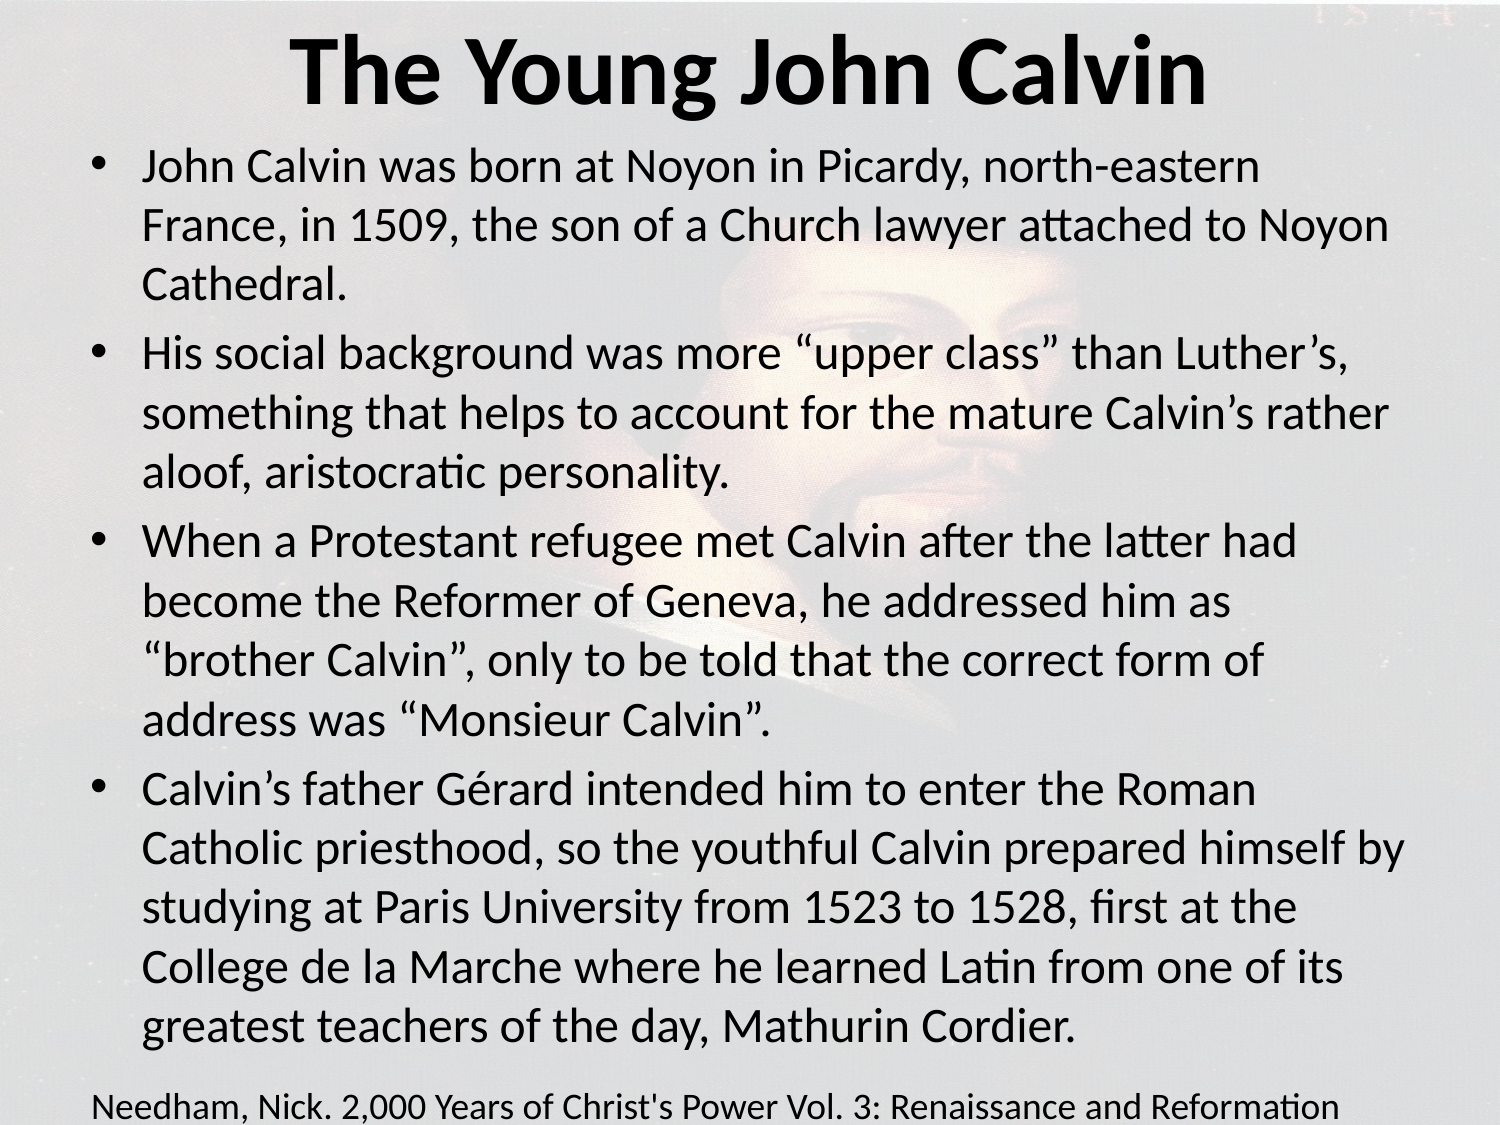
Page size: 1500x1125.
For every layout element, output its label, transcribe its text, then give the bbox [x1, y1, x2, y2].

text_box Needham, Nick. 2,000 Years of Christ's Power Vol. 3: Renaissance and Reformation [76, 1075, 1500, 1125]
list John Calvin was born at Noyon in Picardy, north-eastern France, in 1509, the son of a Church lawyer attached to Noyon Cathedral. His social background was more “upper class” than Luther’s, something that helps to account for the mature Calvin’s rather aloof, aristocratic personality. When a Protestant refugee met Calvin after the latter had become the Reformer of Geneva, he addressed him as “brother Calvin”, only to be told that the correct form of address was “Monsieur Calvin”. Calvin’s father Gérard intended him to enter the Roman Catholic priesthood, so the youthful Calvin prepared himself by studying at Paris University from 1523 to 1528, first at the College de la Marche where he learned Latin from one of its greatest teachers of the day, Mathurin Cordier. [75, 125, 1425, 1075]
title The Young John Calvin [0, 4, 1500, 125]
